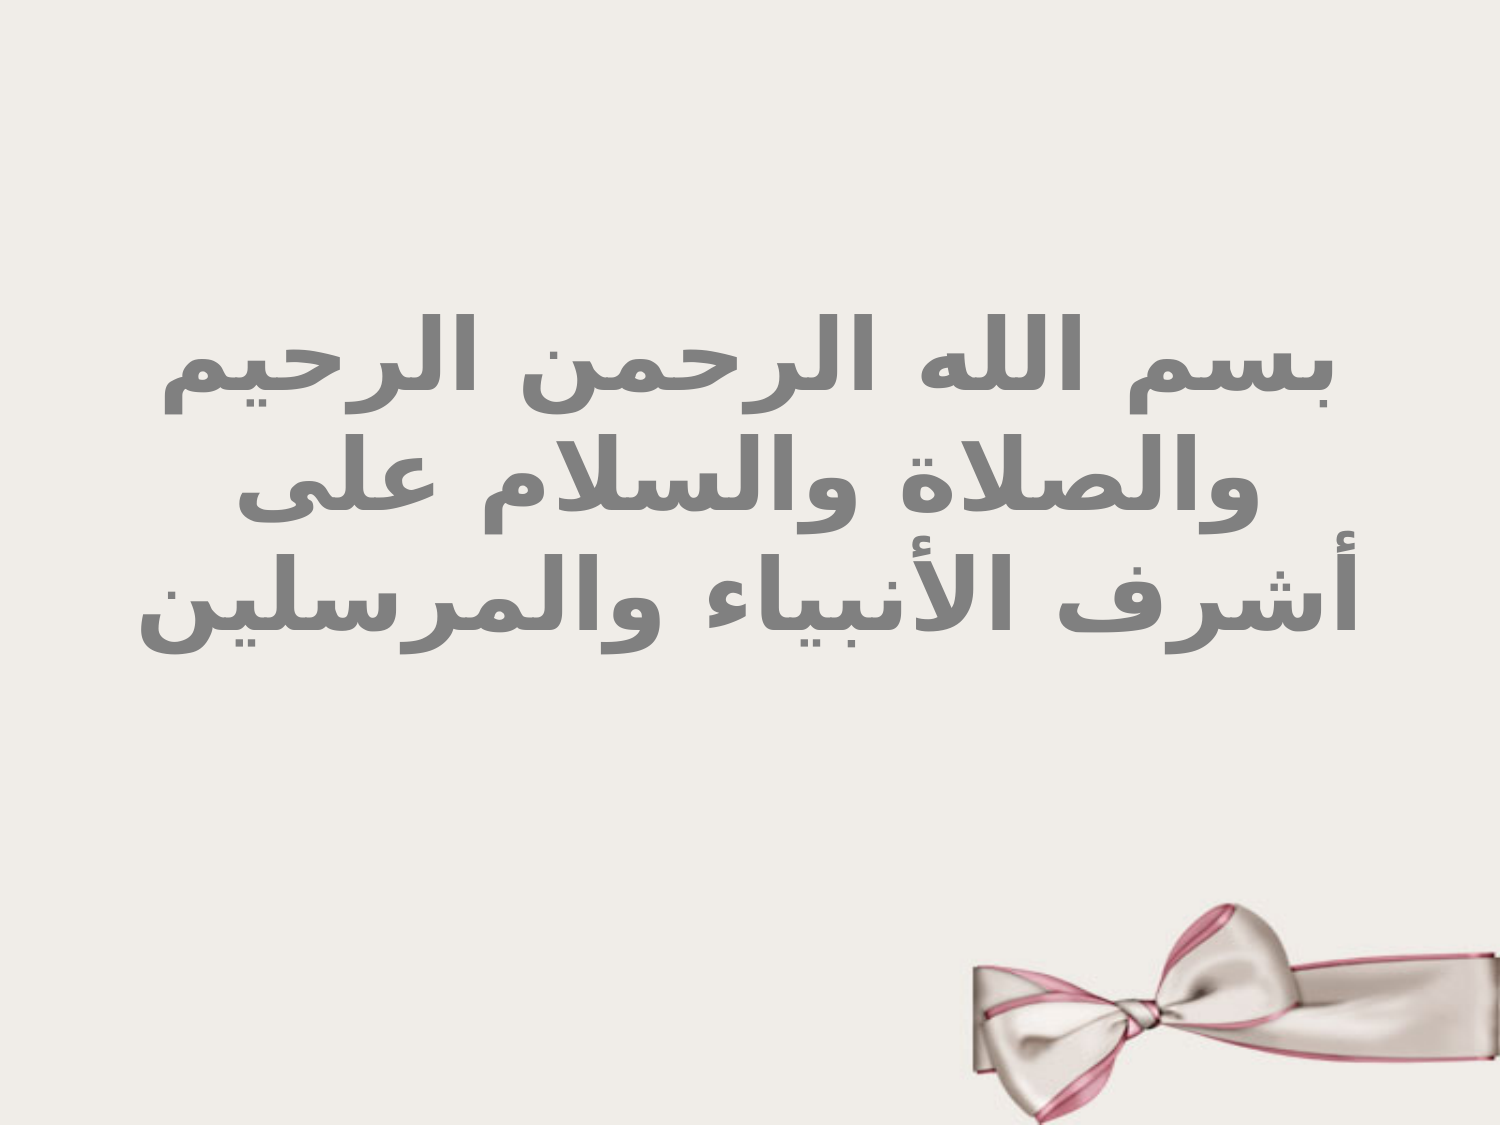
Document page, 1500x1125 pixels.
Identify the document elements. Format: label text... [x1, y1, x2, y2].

title بسم الله الرحمن الرحيم والصلاة والسلام على أشرف الأنبياء والمرسلين [112, 349, 1388, 591]
picture [0, 0, 1500, 1125]
